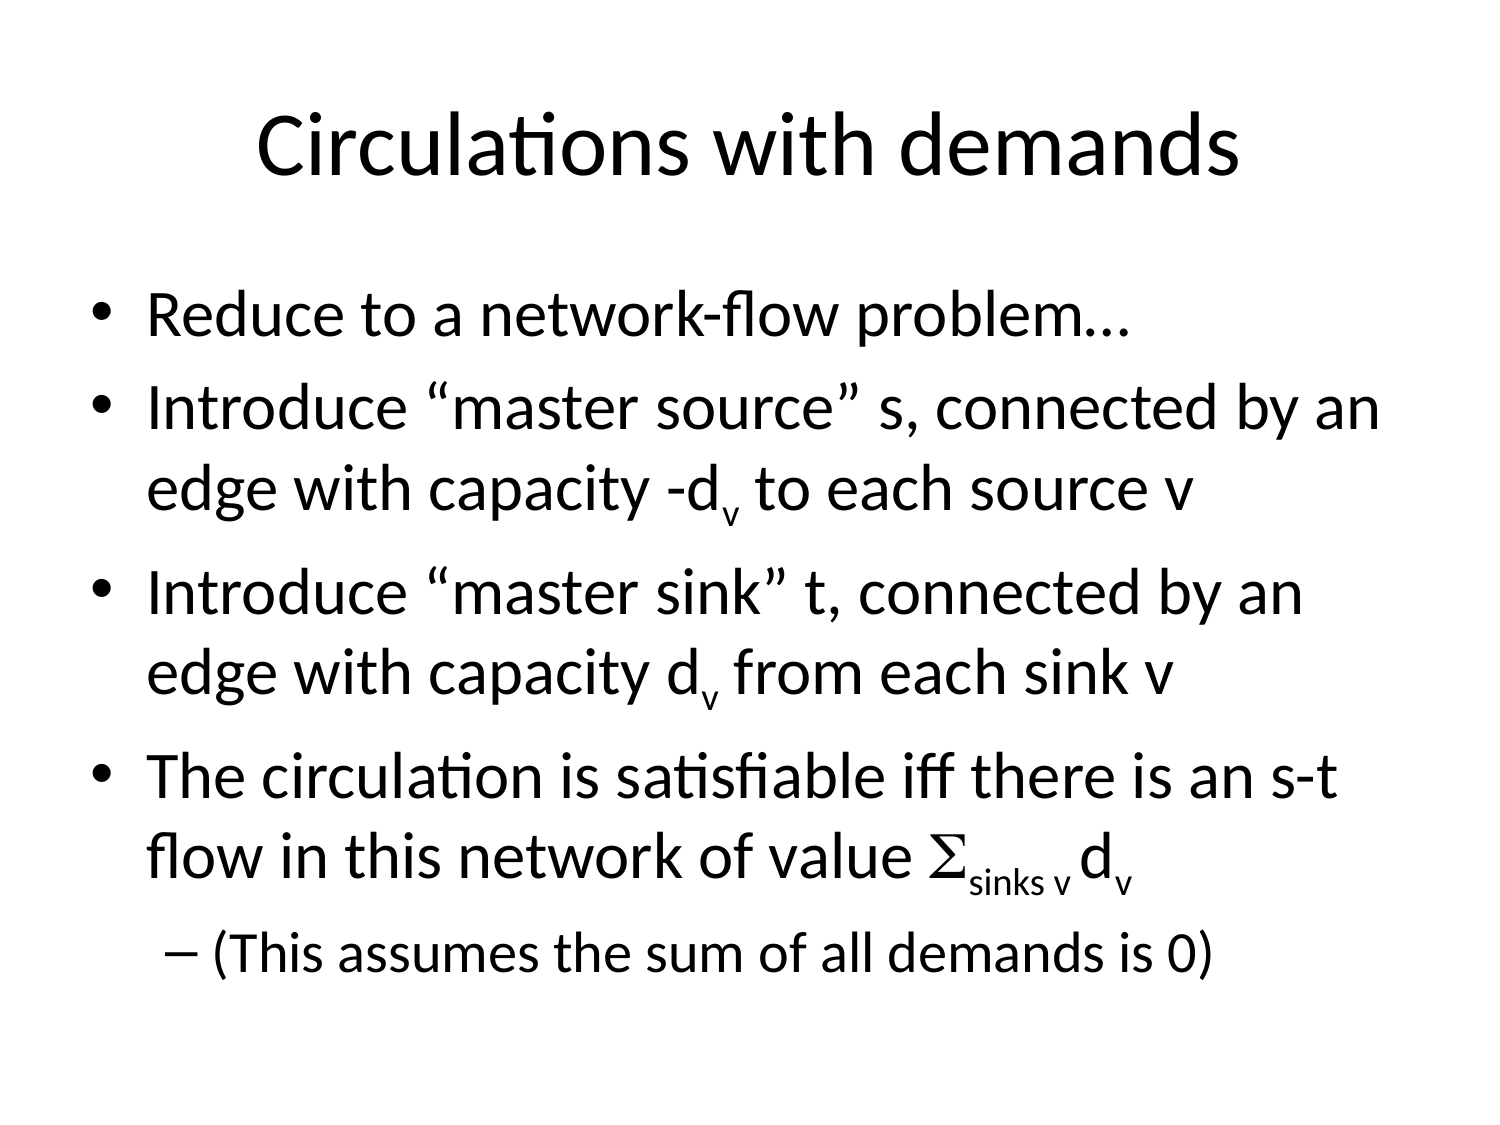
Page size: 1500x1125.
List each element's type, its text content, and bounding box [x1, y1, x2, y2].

title Circulations with demands [75, 45, 1425, 233]
list Reduce to a network-flow problem… Introduce “master source” s, connected by an edge with capacity -dv to each source v Introduce “master sink” t, connected by an edge with capacity dv from each sink v The circulation is satisfiable iff there is an s-t flow in this network of value sinks v dv (This assumes the sum of all demands is 0) [75, 262, 1425, 1005]
